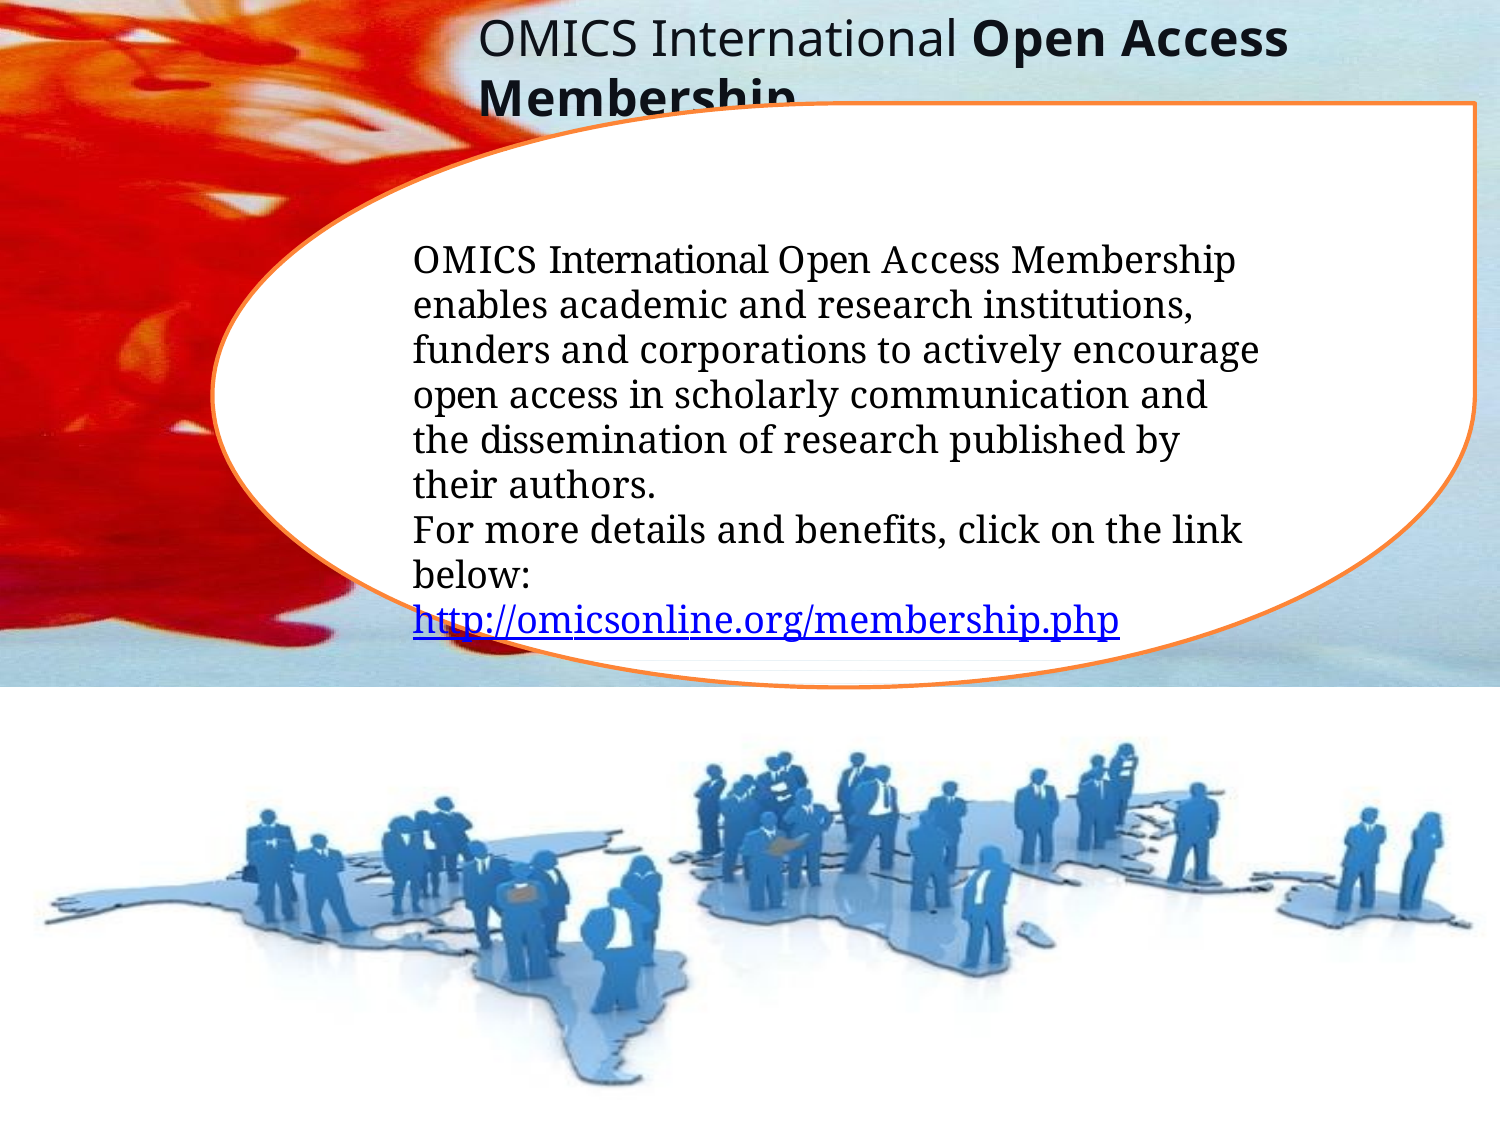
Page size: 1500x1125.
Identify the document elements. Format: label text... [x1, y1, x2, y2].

text_box [0, 687, 1500, 1125]
text_box [526, 648, 1161, 688]
text_box [212, 103, 1475, 614]
title OMICS International Open Access Membership [475, 5, 1317, 157]
text_box OMICS International Open Access Membership enables academic and research institutions, funders and corporations to actively encourage open access in scholarly communication and the dissemination of research published by their authors. For more details and benefits, click on the link below: http://omicsonline.org/membership.php [410, 236, 1263, 648]
text_box [0, 0, 1500, 687]
